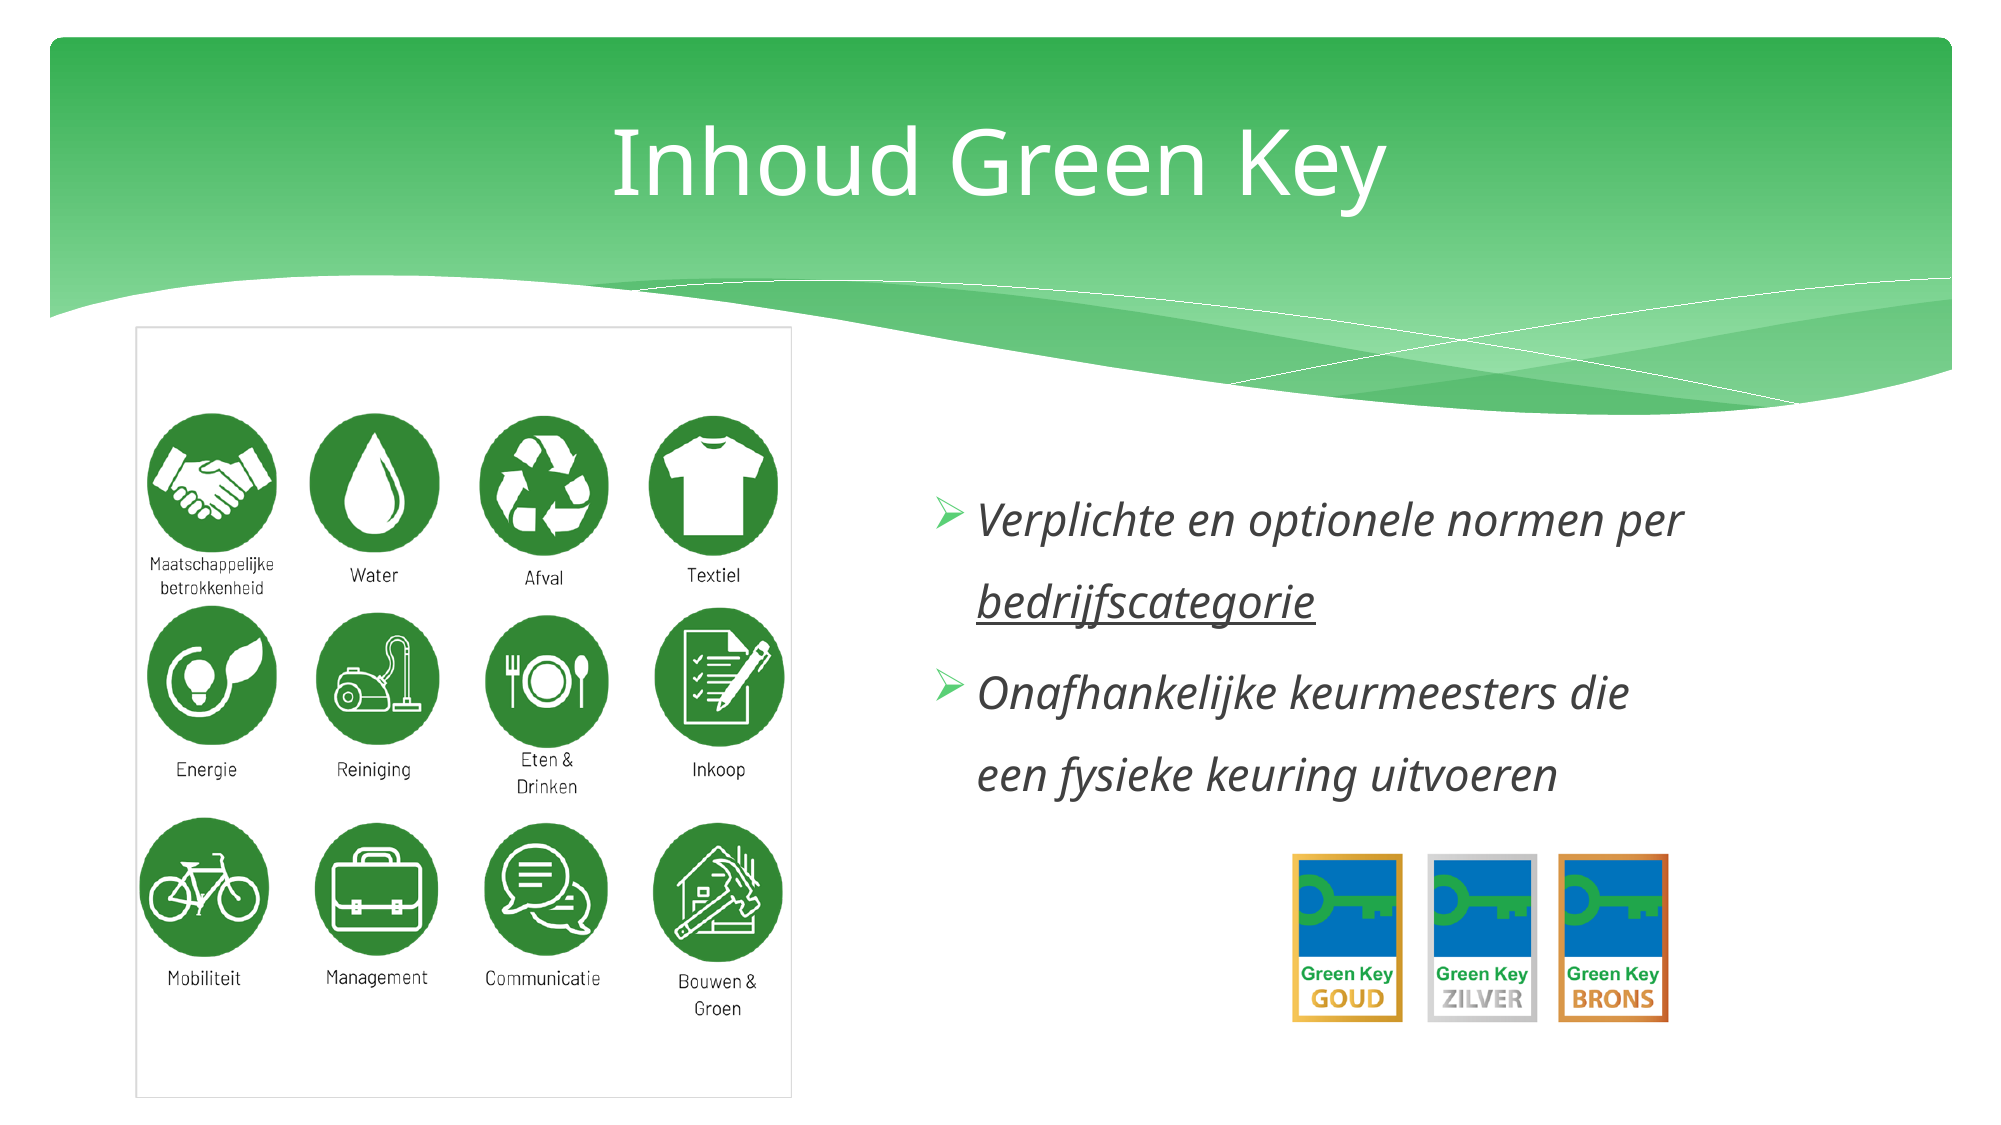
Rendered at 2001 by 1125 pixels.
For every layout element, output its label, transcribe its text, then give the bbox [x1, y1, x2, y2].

title Inhoud Green Key [99, 55, 1900, 261]
text_box Verplichte en optionele normen per bedrijfscategorie Onafhankelijke keurmeesters die een fysieke keuring uitvoeren [917, 456, 1721, 811]
picture [1283, 841, 1678, 1035]
picture [135, 326, 793, 1099]
